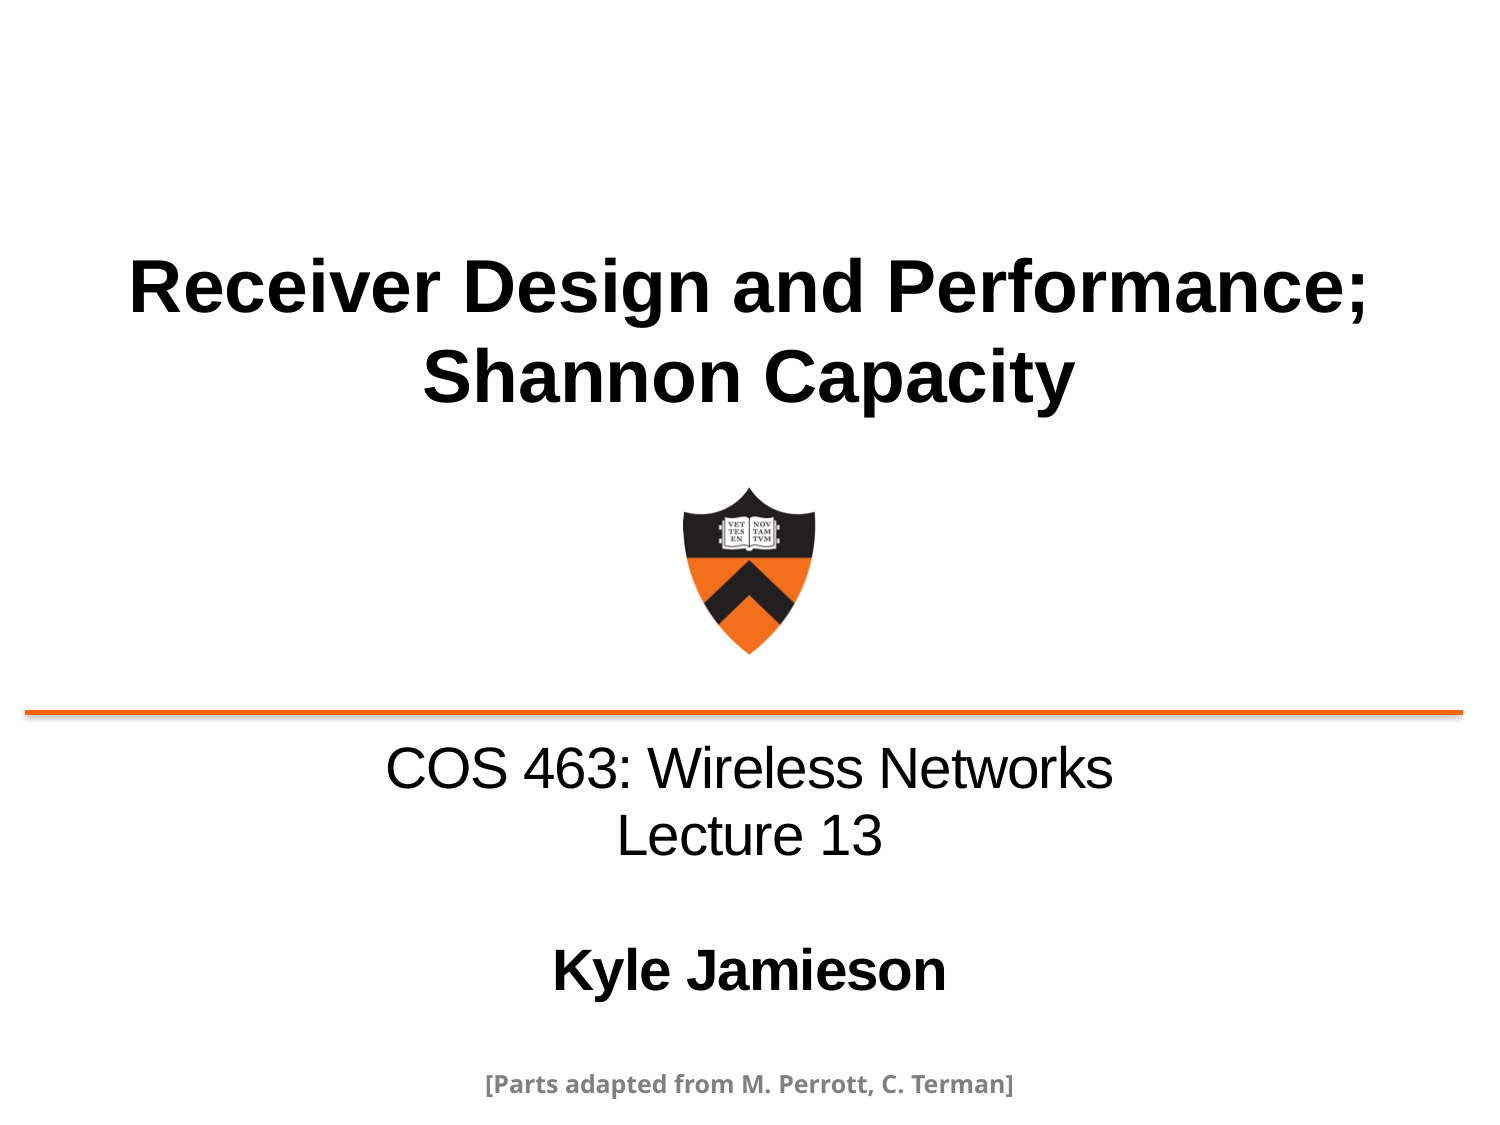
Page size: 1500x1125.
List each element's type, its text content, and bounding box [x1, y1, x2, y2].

title Receiver Design and Performance; Shannon Capacity [62, 112, 1438, 425]
subtitle COS 463: Wireless Networks Lecture 13 Kyle Jamieson [224, 737, 1276, 1026]
picture [683, 487, 817, 655]
text_box [Parts adapted from M. Perrott, C. Terman] [470, 1061, 1030, 1106]
